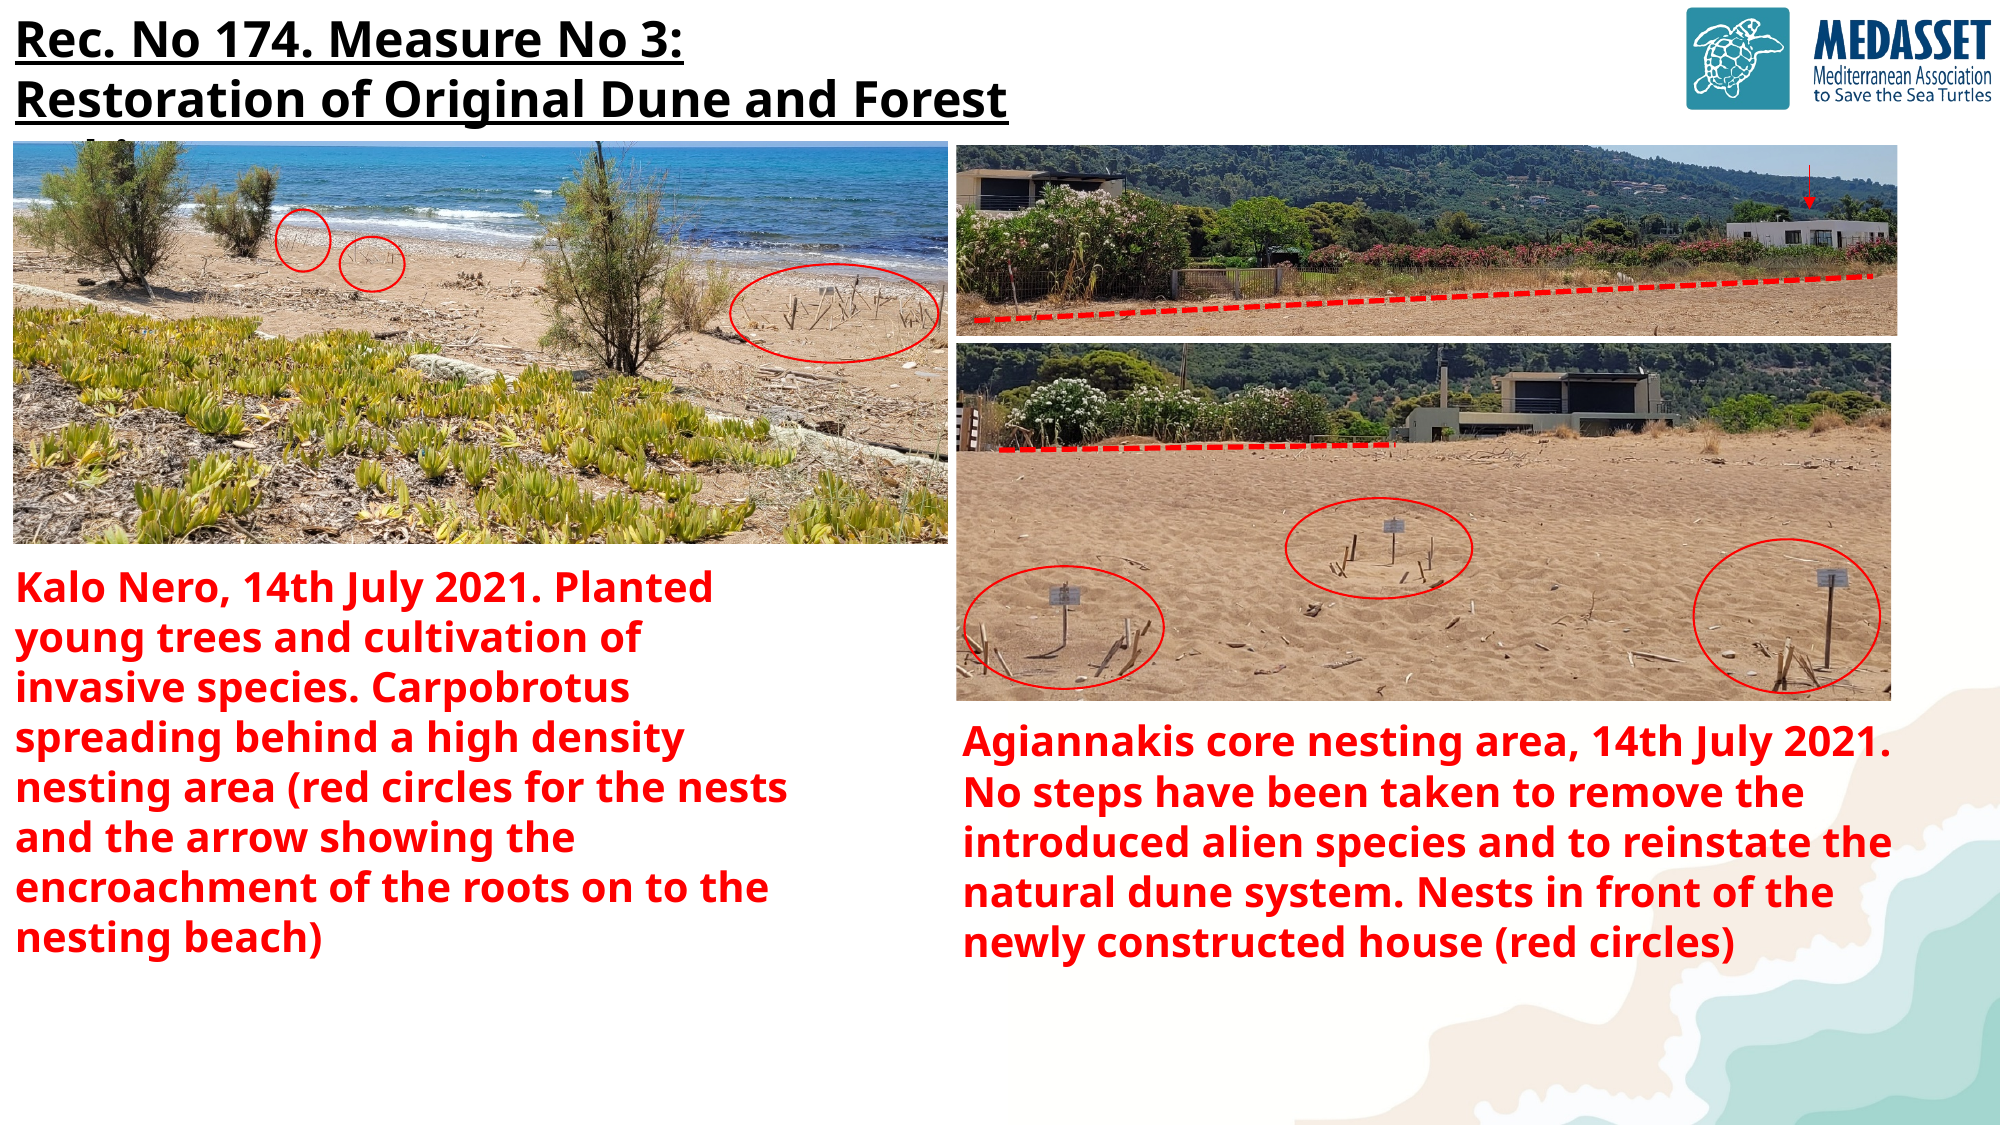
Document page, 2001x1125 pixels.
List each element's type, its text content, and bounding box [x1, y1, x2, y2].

text_box Agiannakis core nesting area, 14th July 2021. No steps have been taken to remove the introduced alien species and to reinstate the natural dune system. Nests in front of the newly constructed house (red circles) [947, 707, 1008, 973]
picture [13, 141, 948, 544]
picture [956, 342, 1892, 701]
text_box Rec. No 174. Measure No 3: Restoration of Original Dune and Forest Habitat [0, 0, 1214, 195]
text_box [1008, 369, 2000, 1125]
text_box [974, 276, 1873, 321]
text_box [999, 444, 1396, 451]
picture [1664, 0, 2000, 132]
text_box ARCHELON [948, 151, 956, 182]
picture [956, 145, 1898, 336]
text_box Kalo Nero, 14th July 2021. Planted young trees and cultivation of invasive species. Carpobrotus spreading behind a high density nesting area (red circles for the nests and the arrow showing the encroachment of the roots on to the nesting beach) [0, 553, 835, 969]
